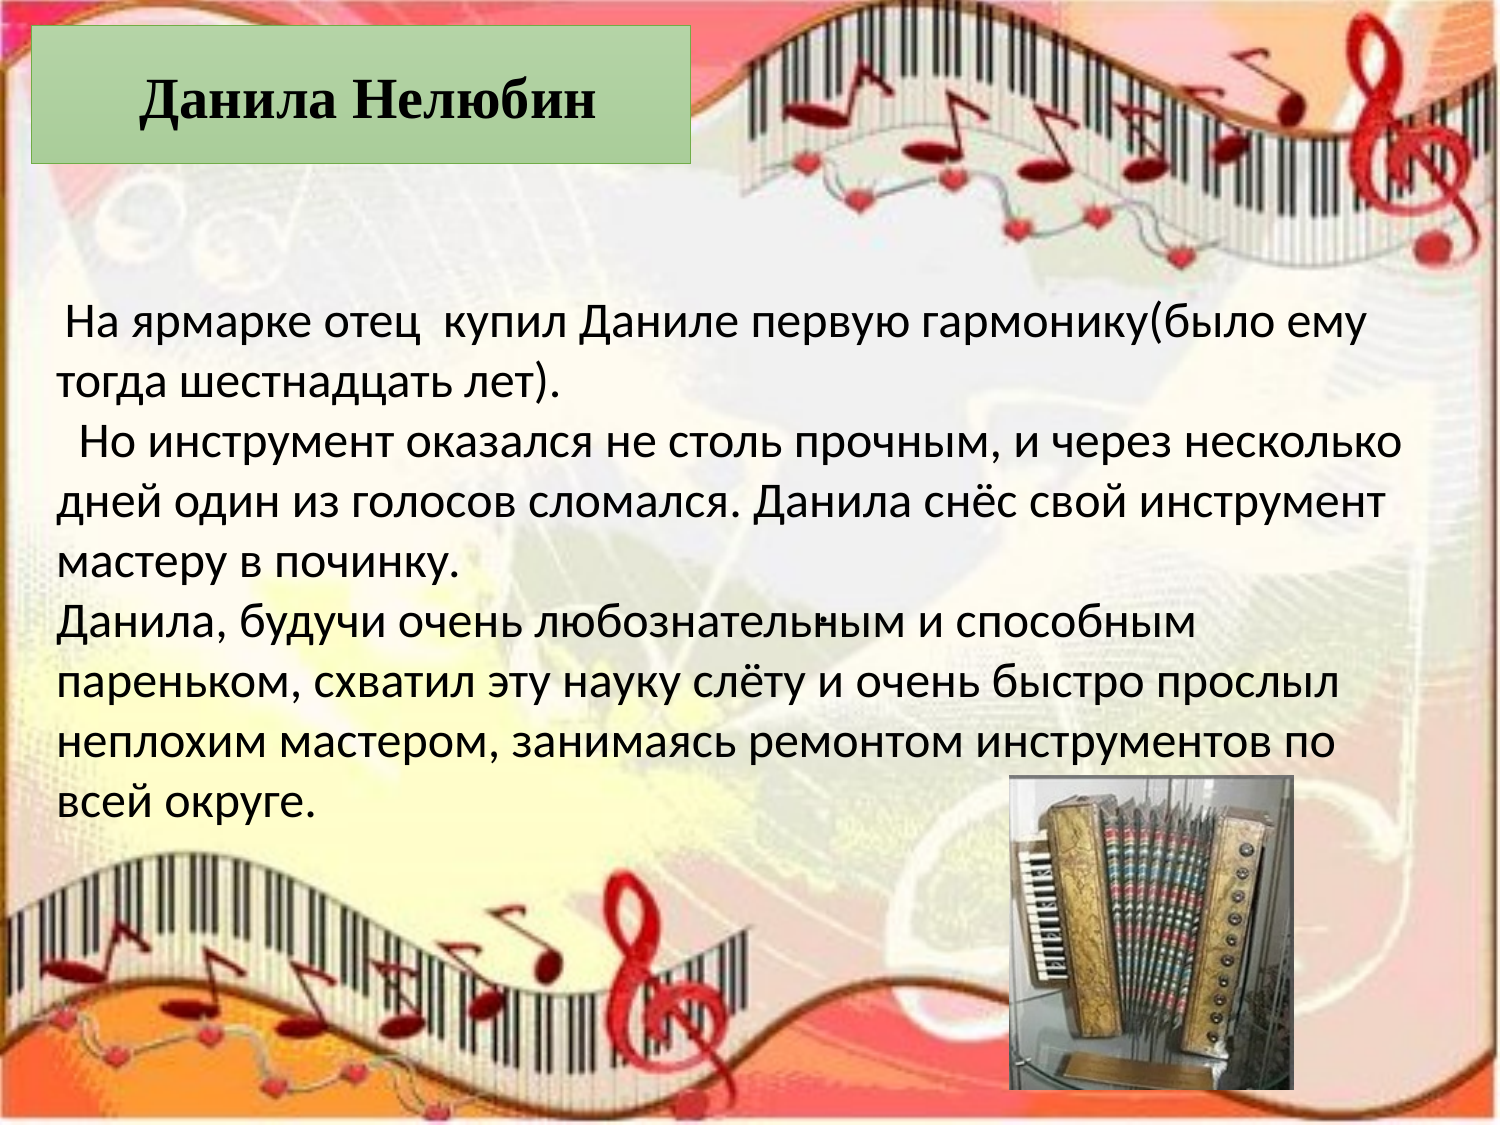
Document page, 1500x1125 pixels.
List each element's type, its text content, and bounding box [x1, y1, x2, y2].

text_box Данила Нелюбин [31, 25, 691, 164]
picture [0, 0, 1500, 1125]
text_box На ярмарке отец купил Даниле первую гармонику(было ему тогда шестнадцать лет). Но инструмент оказался не столь прочным, и через несколько дней один из голосов сломался. Данила снёс свой инструмент мастеру в починку. Данила, будучи очень любознательным и способным пареньком, схватил эту науку слёту и очень быстро прослыл неплохим мастером, занимаясь ремонтом инструментов по всей округе. [41, 179, 1459, 1030]
